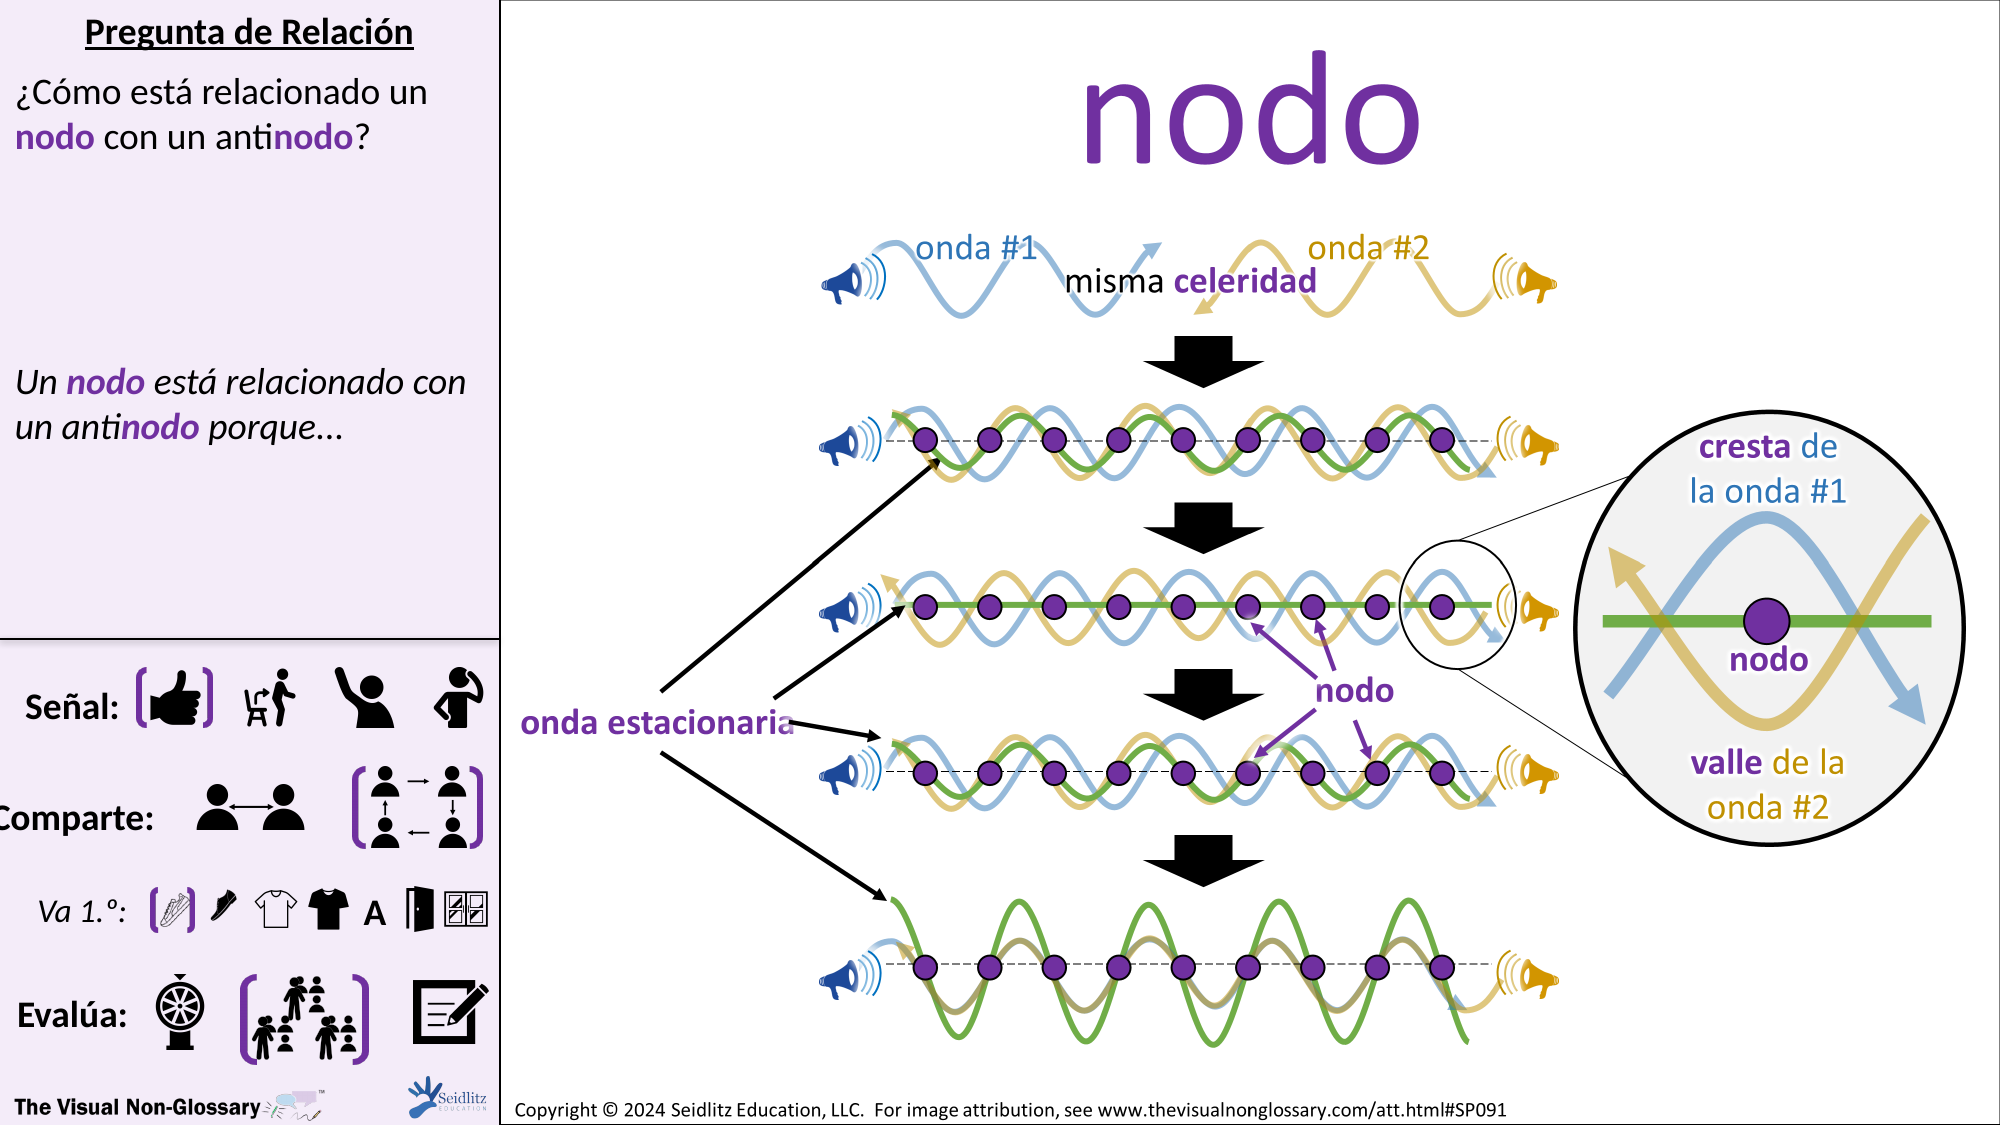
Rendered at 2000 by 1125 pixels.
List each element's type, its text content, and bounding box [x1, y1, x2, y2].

text_box Va 1.º: [22, 881, 143, 937]
picture [413, 974, 490, 1051]
text_box Un nodo está relacionado con un antinodo porque... [0, 349, 494, 455]
text_box A [348, 880, 402, 941]
picture [149, 886, 196, 934]
picture [142, 974, 218, 1051]
picture [202, 886, 241, 925]
picture [194, 784, 307, 830]
picture [136, 667, 214, 728]
text_box Evalúa: [2, 982, 137, 1043]
picture [499, 0, 2000, 1125]
text_box Señal: [10, 674, 135, 735]
picture [305, 886, 352, 932]
text_box ¿Cómo está relacionado un nodo con un antinodo? [0, 59, 494, 165]
picture [352, 766, 484, 850]
picture [397, 886, 490, 932]
picture [0, 1084, 328, 1125]
picture [239, 667, 301, 728]
picture [403, 1073, 495, 1125]
text_box Comparte: [0, 785, 170, 846]
picture [253, 886, 299, 932]
picture [428, 667, 490, 728]
text_box Pregunta de Relación [70, 0, 430, 59]
picture [334, 667, 395, 728]
picture [239, 974, 370, 1066]
